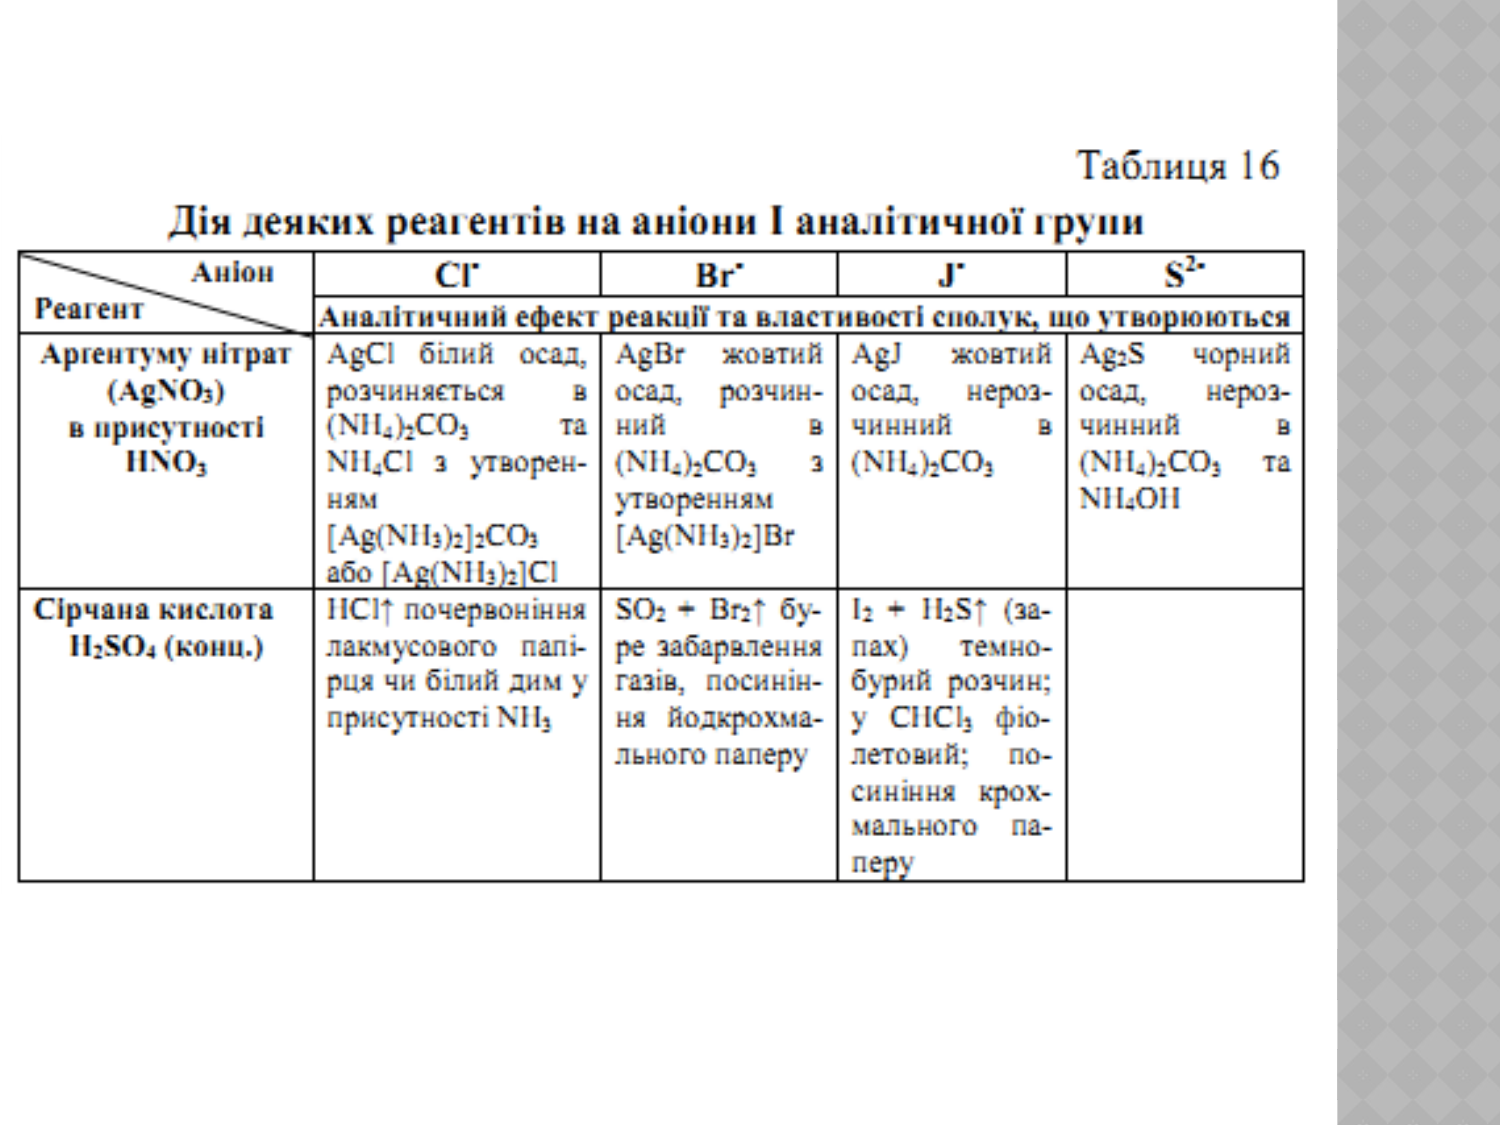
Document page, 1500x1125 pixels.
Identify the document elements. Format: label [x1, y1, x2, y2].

picture [0, 135, 1332, 894]
